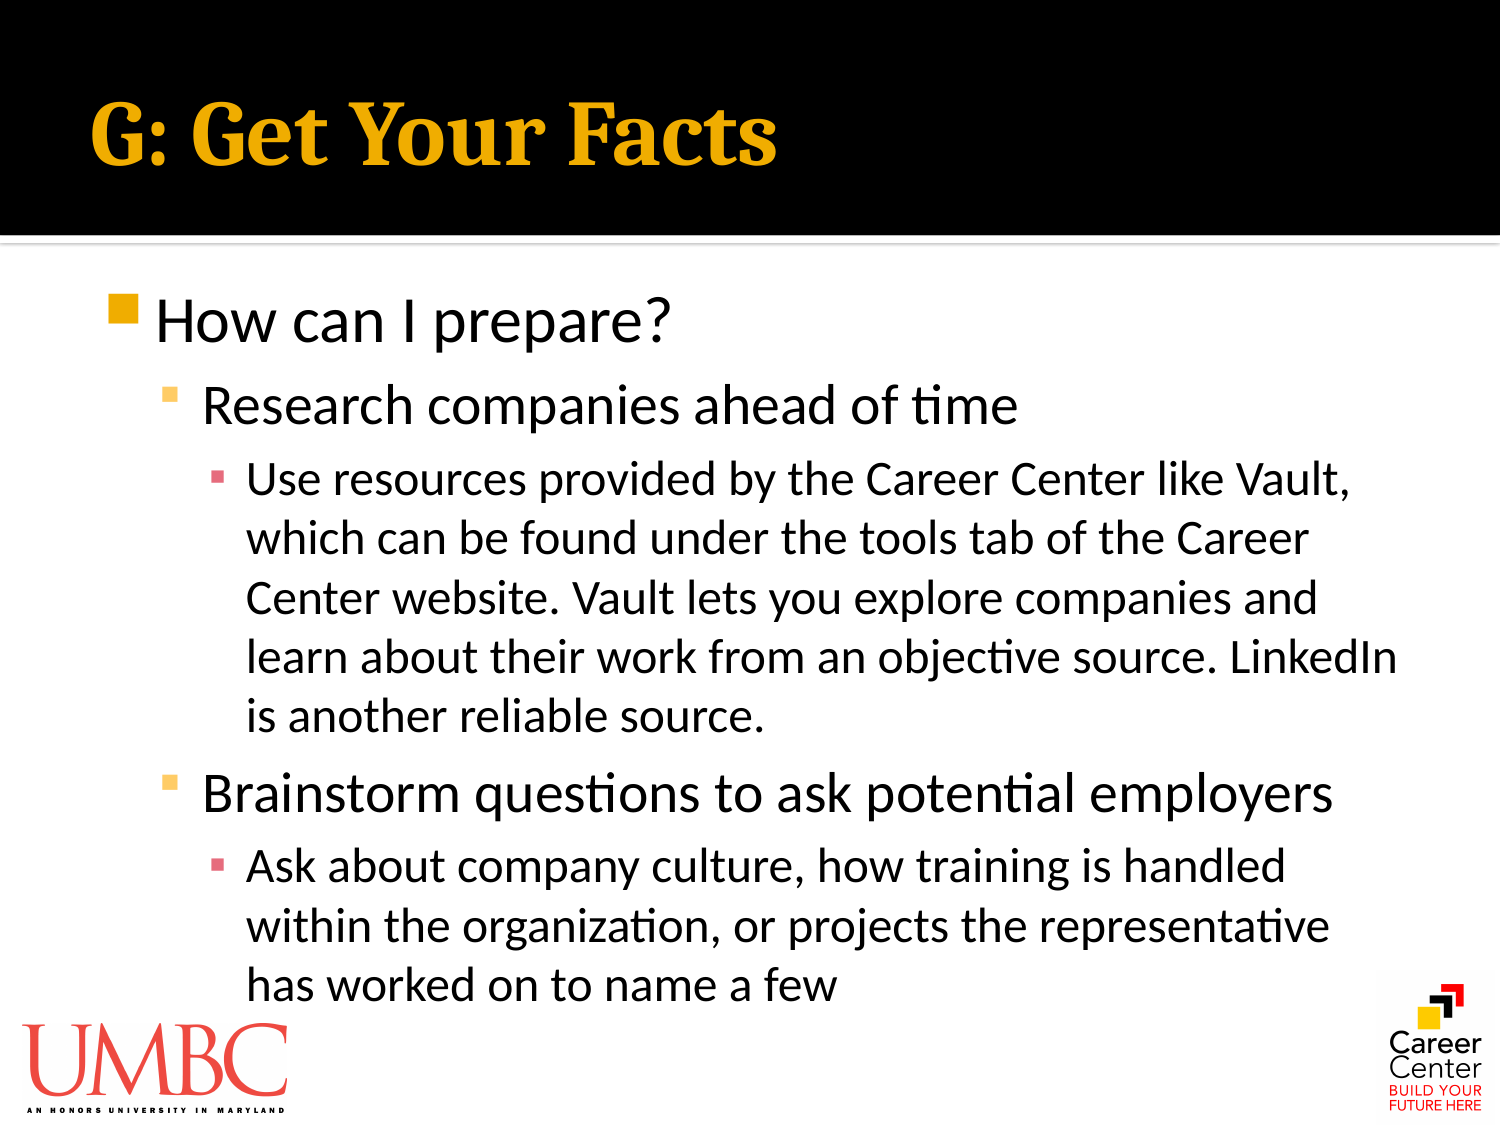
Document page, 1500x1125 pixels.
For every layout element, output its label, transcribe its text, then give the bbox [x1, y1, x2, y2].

list How can I prepare? Research companies ahead of time Use resources provided by the Career Center like Vault, which can be found under the tools tab of the Career Center website. Vault lets you explore companies and learn about their work from an objective source. LinkedIn is another reliable source. Brainstorm questions to ask potential employers Ask about company culture, how training is handled within the organization, or projects the representative has worked on to name a few [75, 261, 1425, 1021]
picture [1376, 970, 1495, 1125]
picture [22, 1023, 287, 1113]
title G: Get Your Facts [75, 25, 1425, 231]
